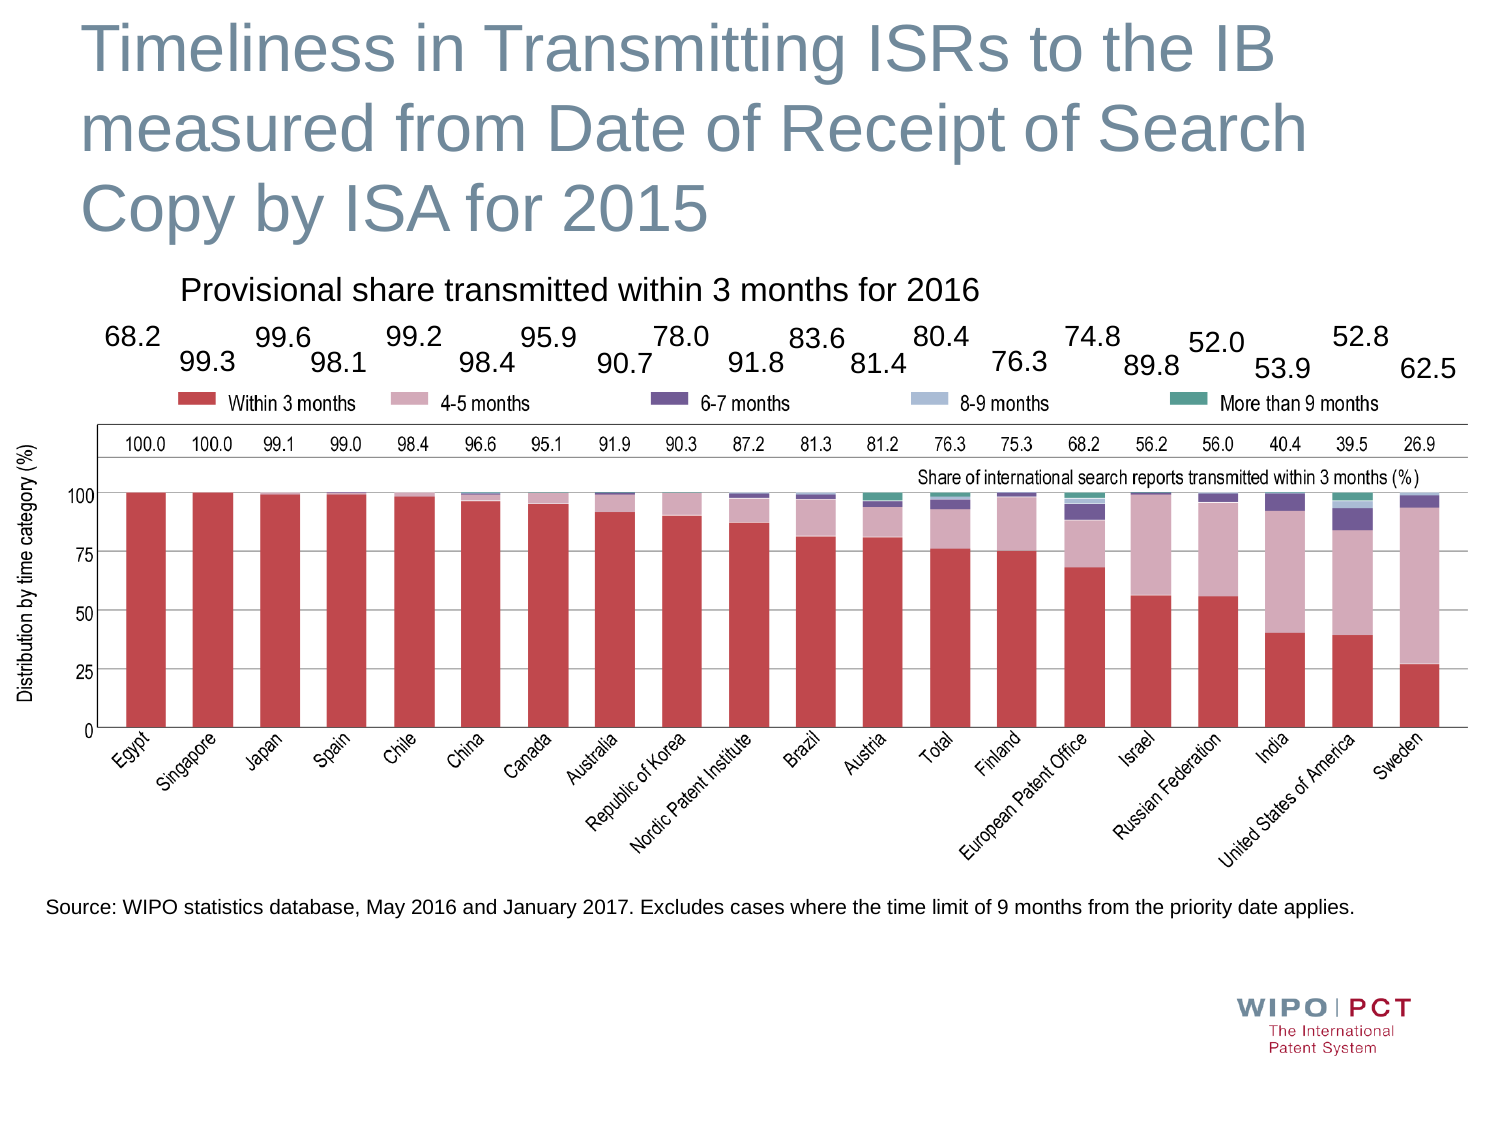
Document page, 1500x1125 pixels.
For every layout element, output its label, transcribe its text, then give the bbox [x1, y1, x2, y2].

text_box Provisional share transmitted within 3 months for 2016 [165, 260, 997, 307]
picture [0, 0, 1500, 1125]
title Timeliness in Transmitting ISRs to the IB measured from Date of Receipt of Search Copy by ISA for 2015 [65, 30, 1416, 219]
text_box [88, 309, 1473, 393]
text_box Source: WIPO statistics database, May 2016 and January 2017. Excludes cases where the time limit of 9 months from the priority date applies. [30, 885, 1395, 926]
